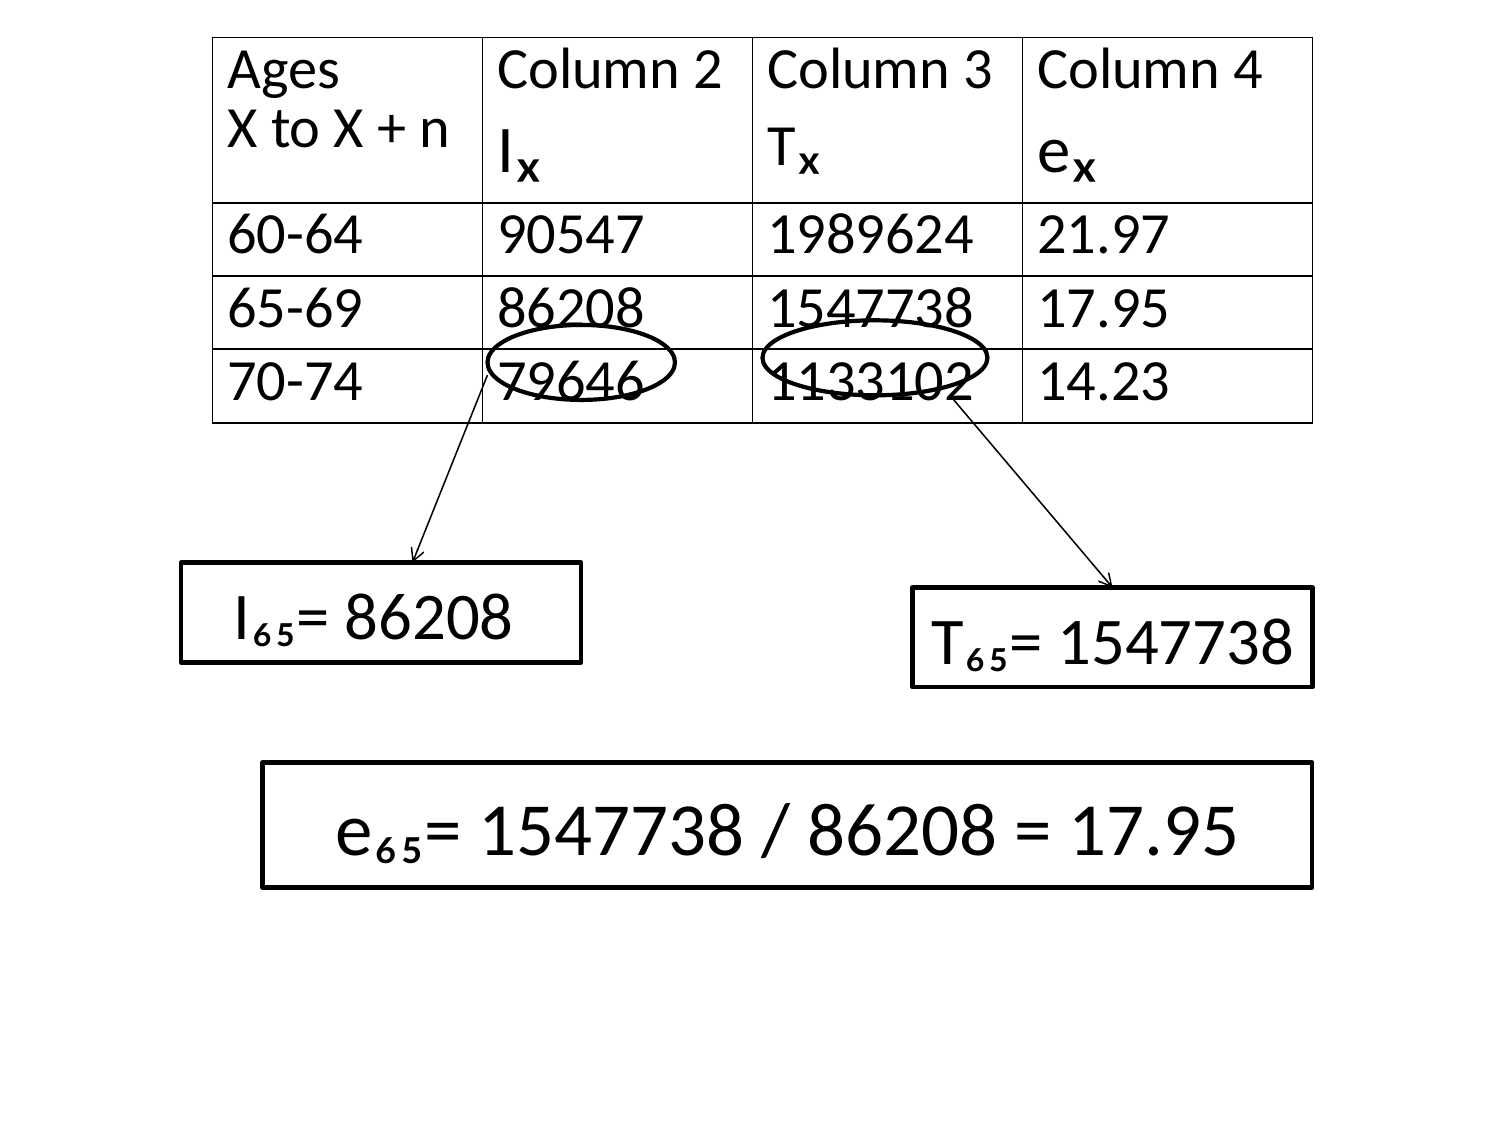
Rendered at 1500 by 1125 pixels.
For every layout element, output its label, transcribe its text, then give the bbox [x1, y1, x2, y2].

table_header Column 3 Tₓ [753, 38, 1022, 202]
table_cell 1989624 [753, 204, 1022, 275]
table_cell 21.97 [1023, 204, 1312, 275]
table_cell 65-69 [213, 277, 482, 348]
text_box I₆₅= 86208 [179, 560, 583, 665]
table_cell 14.23 [1023, 350, 1312, 422]
table_header Column 4 eₓ [1023, 38, 1312, 202]
table_cell 1133102 [753, 350, 1022, 422]
text_box e₆₅= 1547738 / 86208 = 17.95 [260, 760, 1314, 890]
table_cell 17.95 [1023, 277, 1312, 348]
table_header Column 2 Iₓ [483, 38, 752, 202]
table_cell 1547738 [753, 277, 1022, 348]
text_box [949, 395, 1113, 588]
table_cell 79646 [483, 350, 752, 422]
table_header Ages X to X + n [213, 38, 482, 202]
table_cell 90547 [483, 204, 752, 275]
table_cell 60-64 [213, 204, 482, 275]
table_cell 70-74 [213, 350, 482, 422]
table_cell 86208 [483, 277, 752, 348]
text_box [412, 374, 488, 563]
text_box T₆₅= 1547738 [910, 585, 1315, 689]
